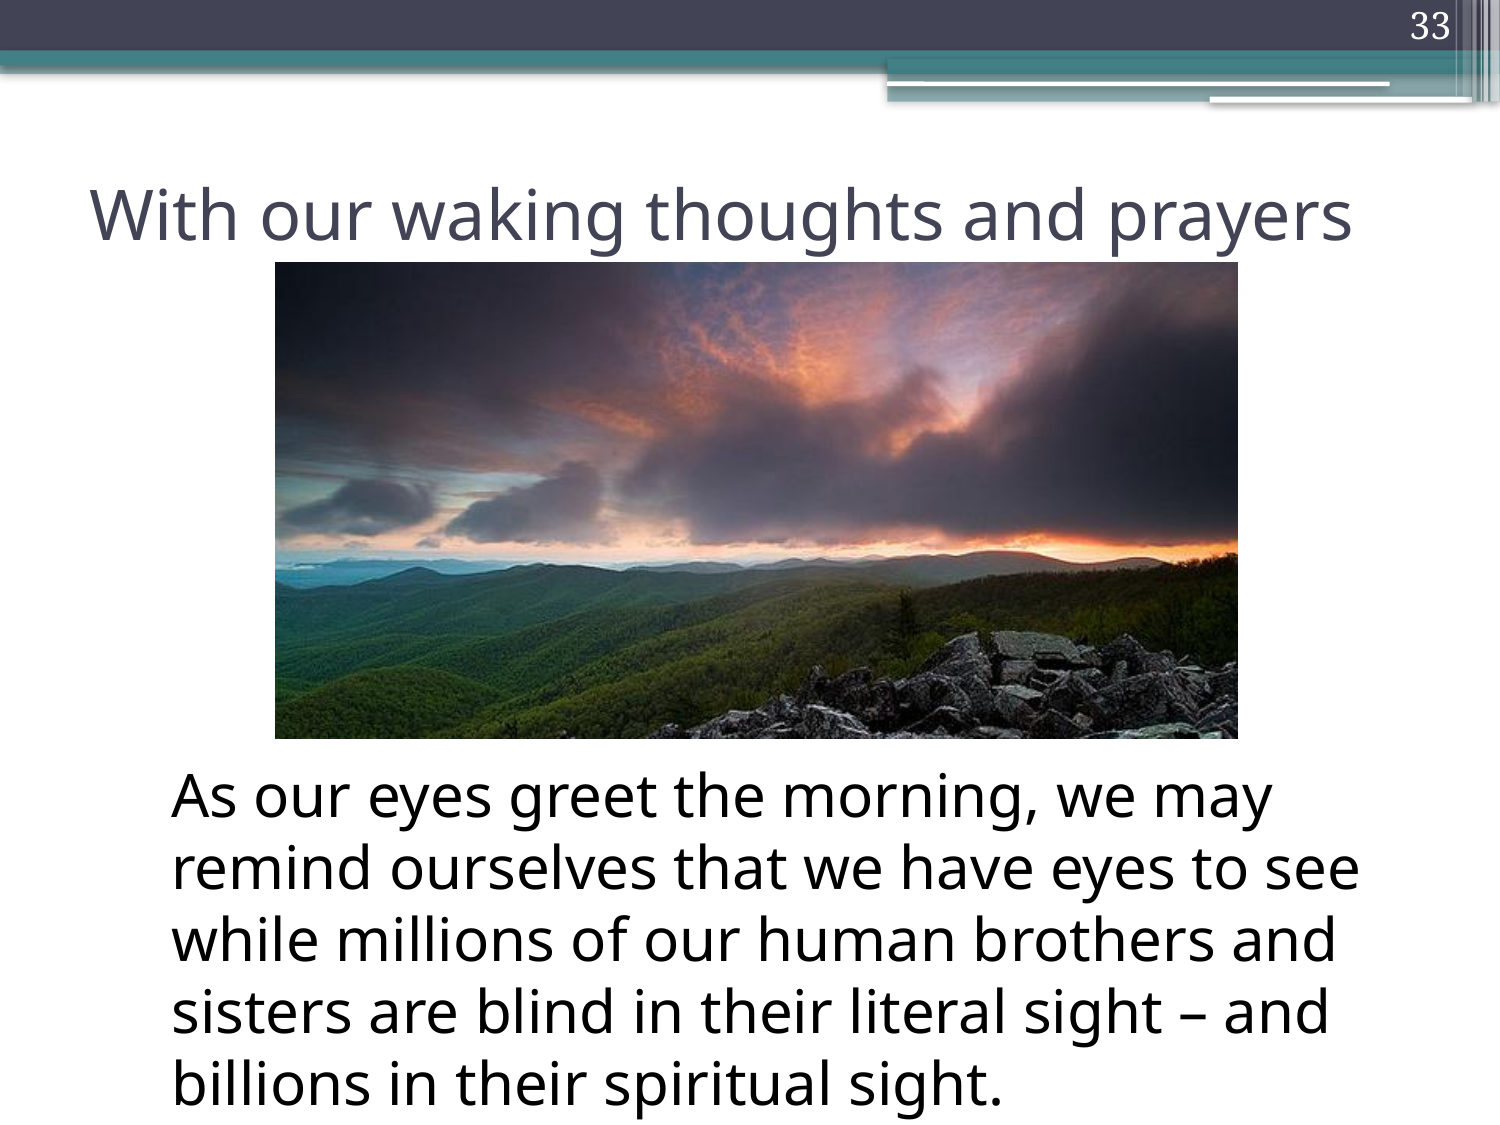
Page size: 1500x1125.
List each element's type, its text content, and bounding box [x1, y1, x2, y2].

title With our waking thoughts and prayers [75, 125, 1425, 300]
slide_number 33 [1341, 0, 1466, 61]
picture [274, 262, 1238, 740]
list As our eyes greet the morning, we may remind ourselves that we have eyes to see while millions of our human brothers and sisters are blind in their literal sight – and billions in their spiritual sight. [99, 750, 1450, 1125]
